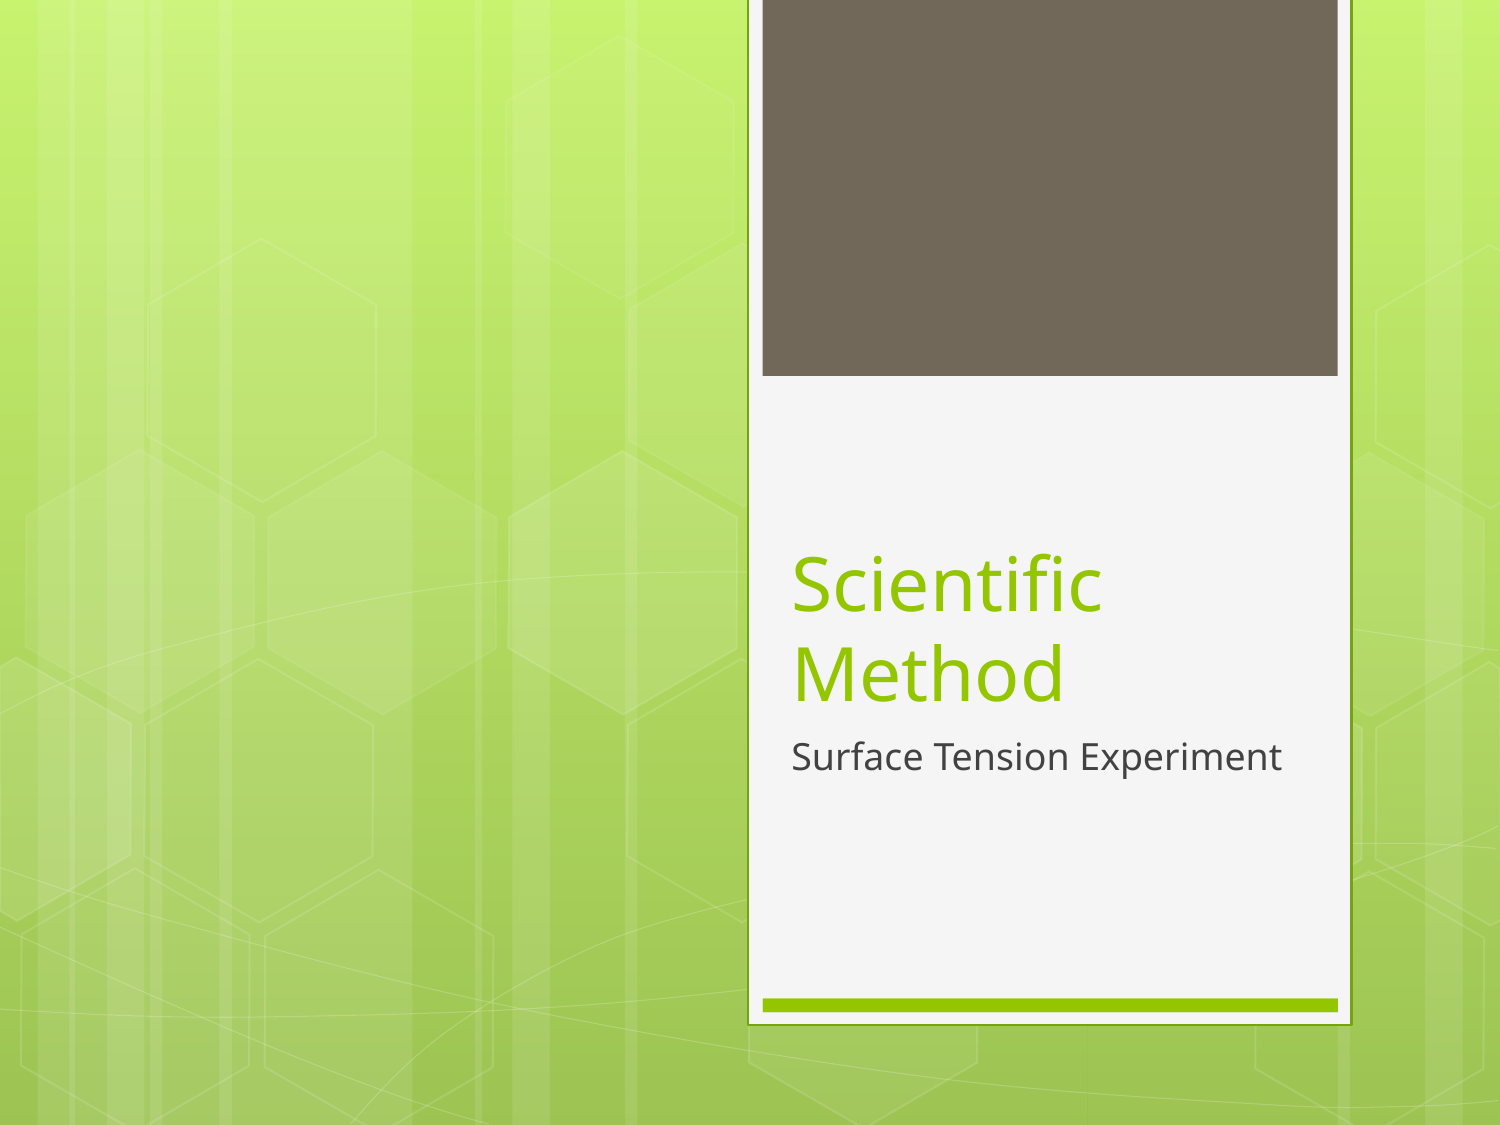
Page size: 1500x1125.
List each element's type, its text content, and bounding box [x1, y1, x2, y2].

subtitle Surface Tension Experiment [776, 725, 1320, 933]
title Scientific Method [776, 444, 1320, 724]
